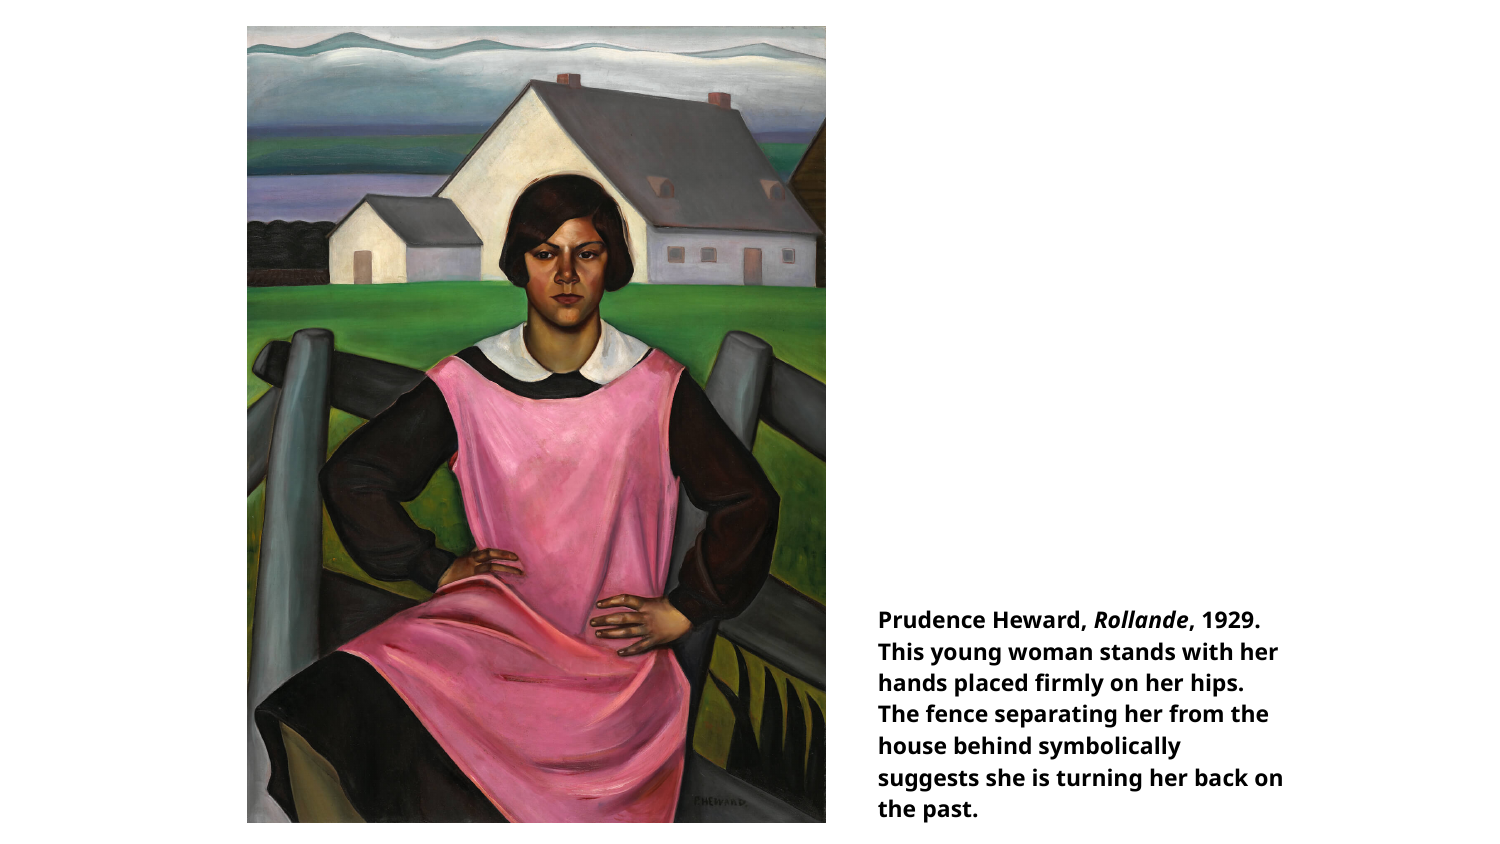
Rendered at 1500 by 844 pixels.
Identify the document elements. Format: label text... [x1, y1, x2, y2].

picture [247, 26, 826, 823]
text_box Prudence Heward, Rollande, 1929. This young woman stands with her hands placed firmly on her hips. The fence separating her from the house behind symbolically suggests she is turning her back on the past. [862, 586, 1300, 803]
